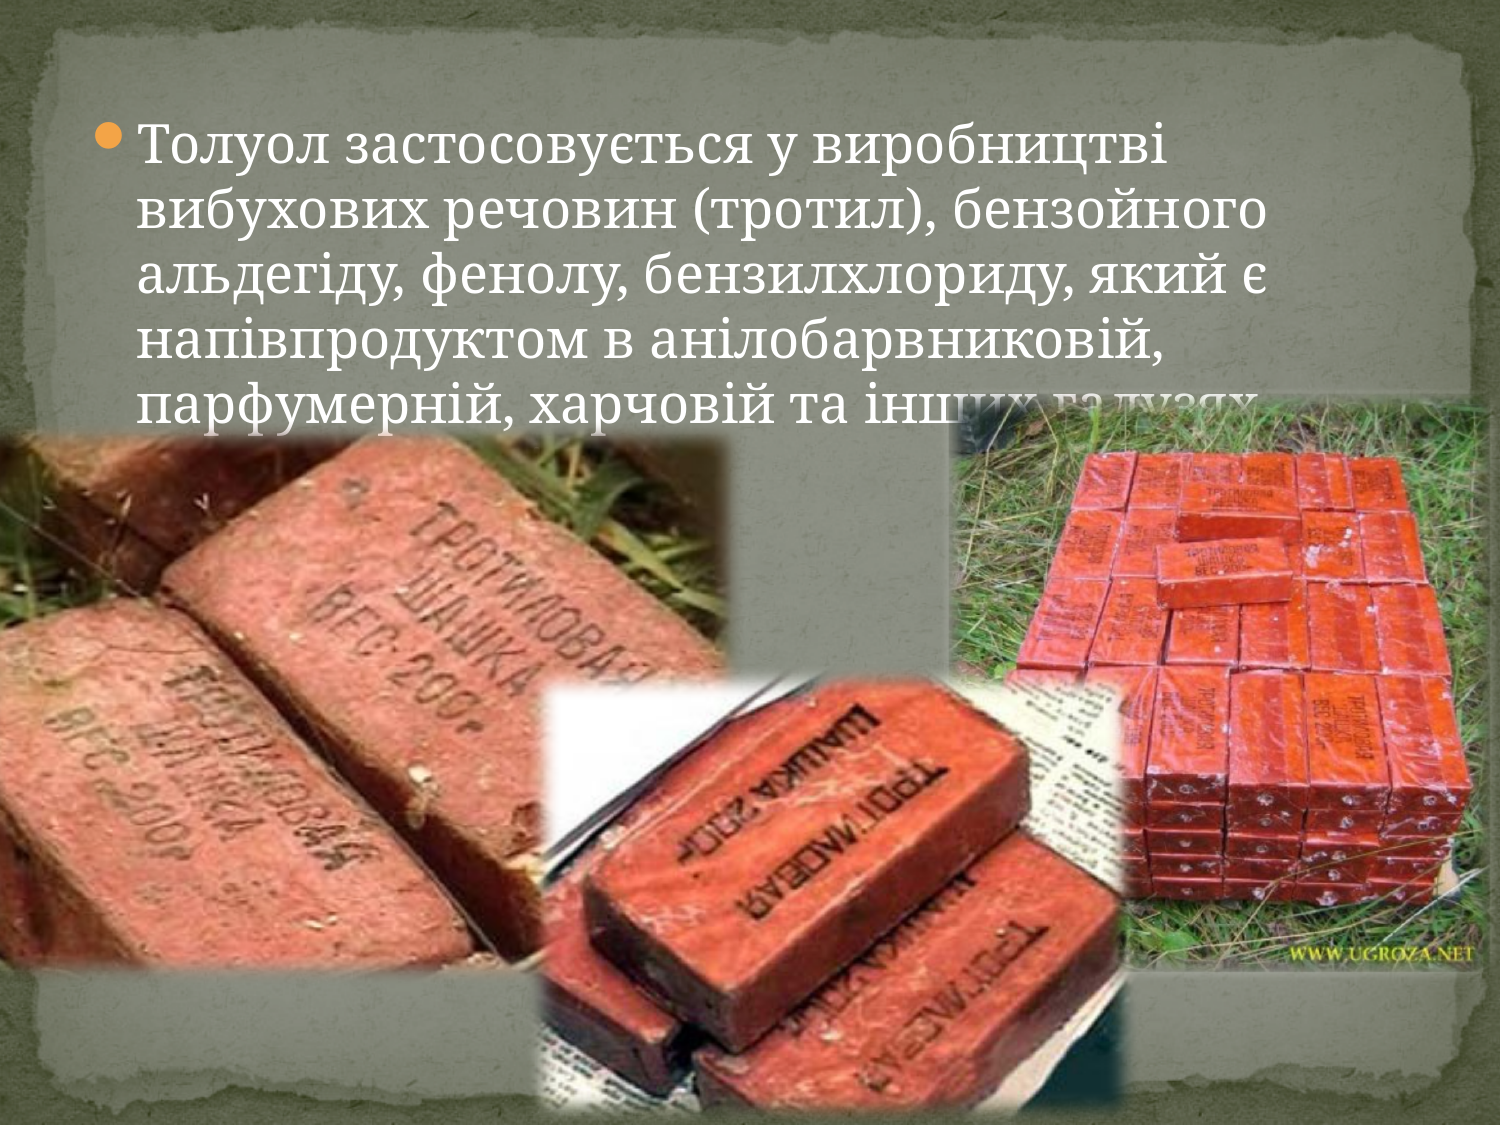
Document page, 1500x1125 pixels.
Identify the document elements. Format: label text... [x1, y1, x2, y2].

list Толуол застосовується у виробництві вибухових речовин (тротил), бензойного альдегіду, фенолу, бензилхлориду, який є напівпродуктом в анілобарвниковій, парфумерній, харчовій та інших галузях промисловості. [76, 101, 1427, 509]
picture [0, 387, 1500, 1125]
